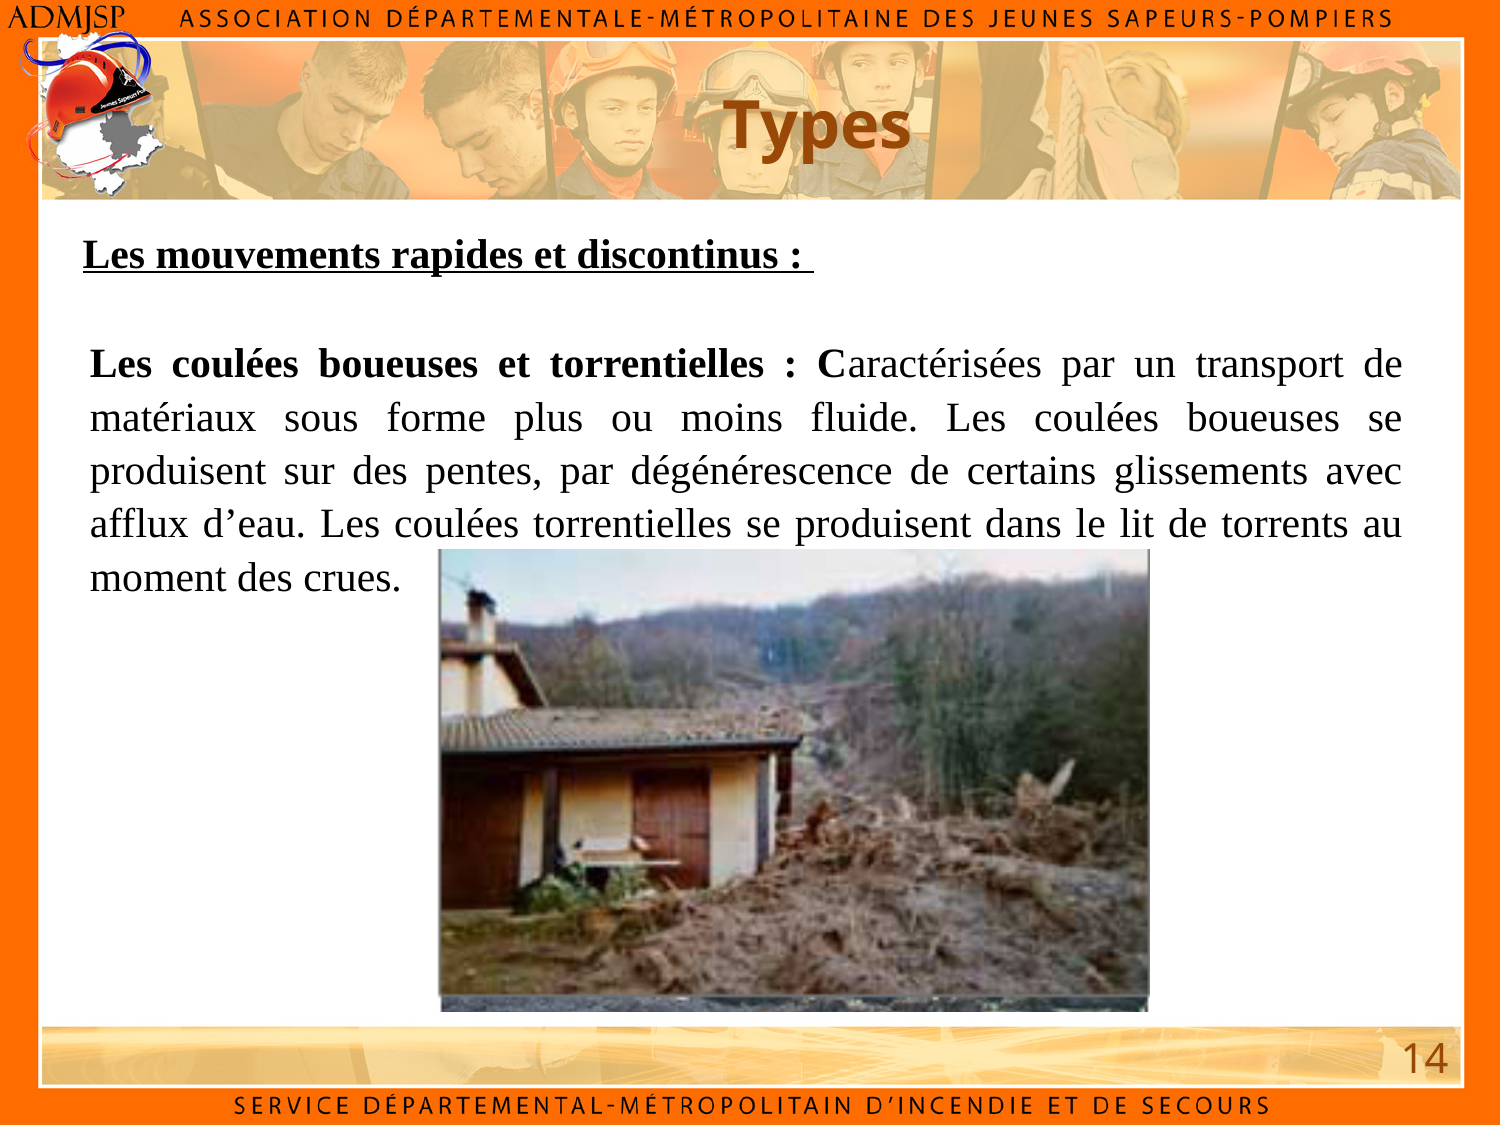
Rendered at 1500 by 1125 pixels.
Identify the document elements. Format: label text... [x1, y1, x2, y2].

text_box 14 [1113, 1029, 1464, 1090]
text_box Les mouvements rapides et discontinus : [67, 215, 1412, 285]
text_box Les coulées boueuses et torrentielles : Caractérisées par un transport de matériaux sous forme plus ou moins fluide. Les coulées boueuses se produisent sur des pentes, par dégénérescence de certains glissements avec afflux d’eau. Les coulées torrentielles se produisent dans le lit de torrents au moment des crues. [74, 324, 1419, 661]
title Types [183, 45, 1454, 200]
picture [0, 0, 1500, 1125]
